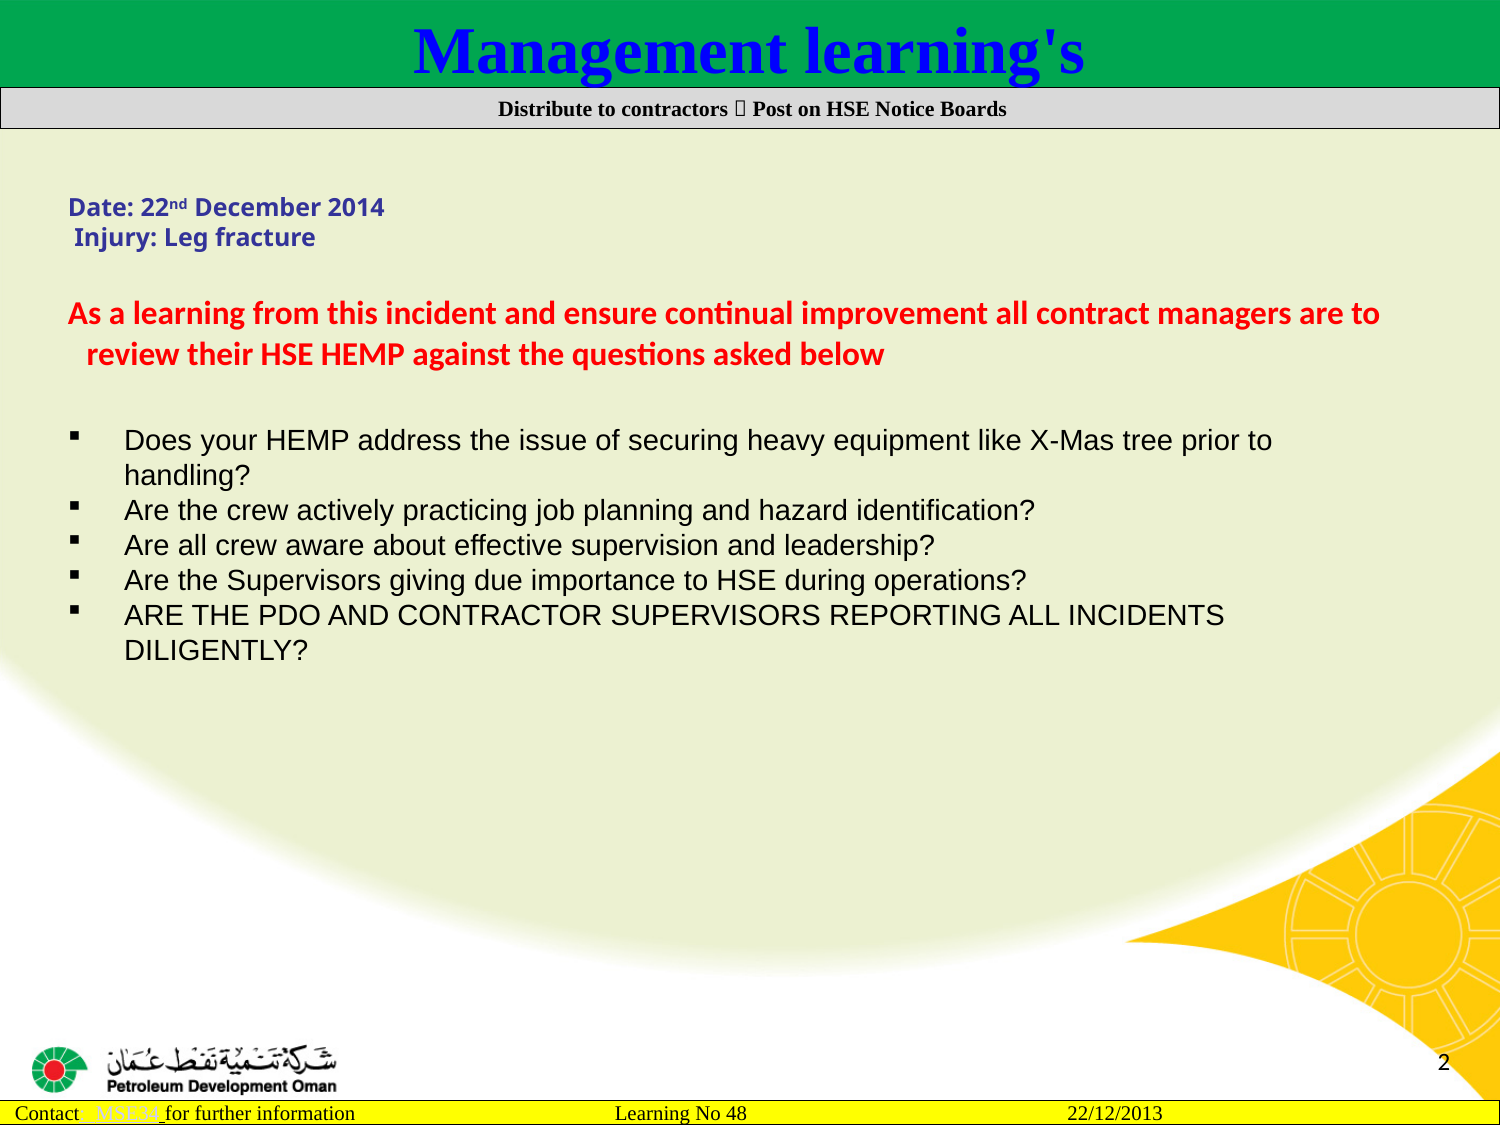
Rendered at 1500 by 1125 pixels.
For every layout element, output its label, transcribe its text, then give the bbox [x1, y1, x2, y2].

text_box Contact: MSE34 for further information Learning No 48 22/12/2013 [0, 1100, 1500, 1125]
text_box Distribute to contractors  Post on HSE Notice Boards [0, 95, 1500, 129]
text_box Date: 22nd December 2014 Injury: Leg fracture As a learning from this incident and ensure continual improvement all contract managers are to review their HSE HEMP against the questions asked below Does your HEMP address the issue of securing heavy equipment like X-Mas tree prior to handling? Are the crew actively practicing job planning and hazard identification? Are all crew aware about effective supervision and leadership? Are the Supervisors giving due importance to HSE during operations? ARE THE PDO AND CONTRACTOR SUPERVISORS REPORTING ALL INCIDENTS DILIGENTLY? [53, 184, 1424, 674]
slide_number 2 [1287, 1037, 1500, 1100]
text_box Management learning's [0, 0, 1500, 95]
picture [0, 129, 1500, 1100]
